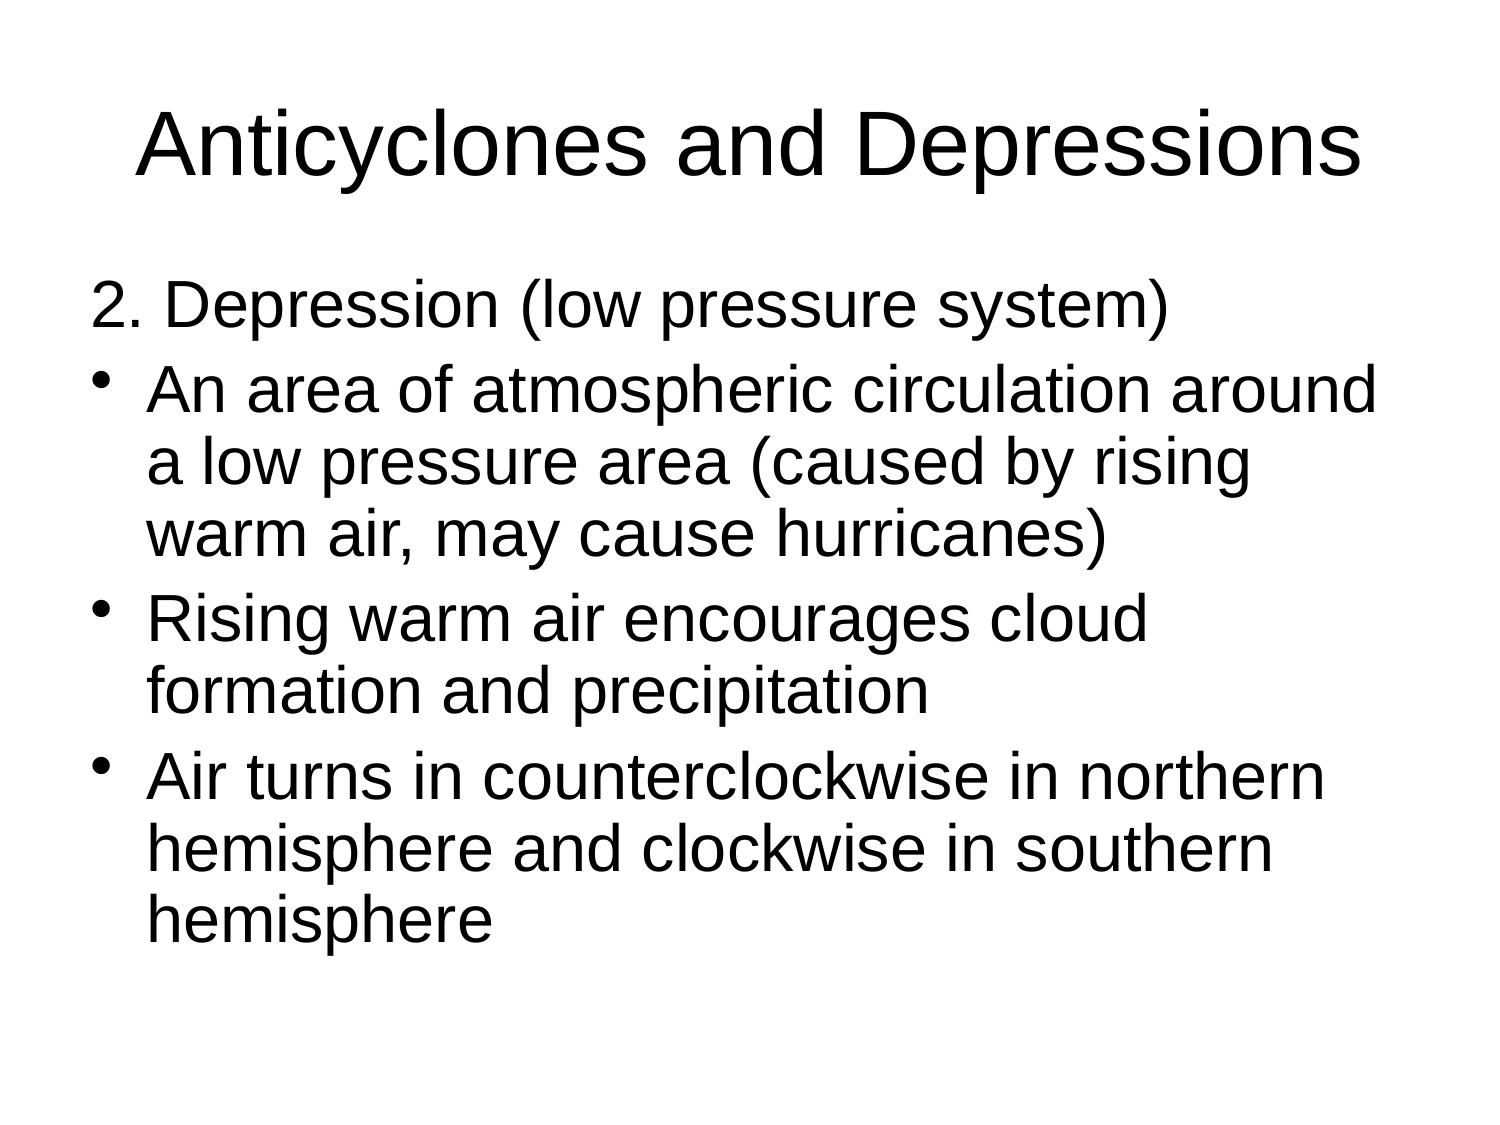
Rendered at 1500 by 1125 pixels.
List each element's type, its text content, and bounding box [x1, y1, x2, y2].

list 2. Depression (low pressure system) An area of atmospheric circulation around a low pressure area (caused by rising warm air, may cause hurricanes) Rising warm air encourages cloud formation and precipitation Air turns in counterclockwise in northern hemisphere and clockwise in southern hemisphere [74, 262, 1426, 1006]
title Anticyclones and Depressions [74, 44, 1426, 233]
